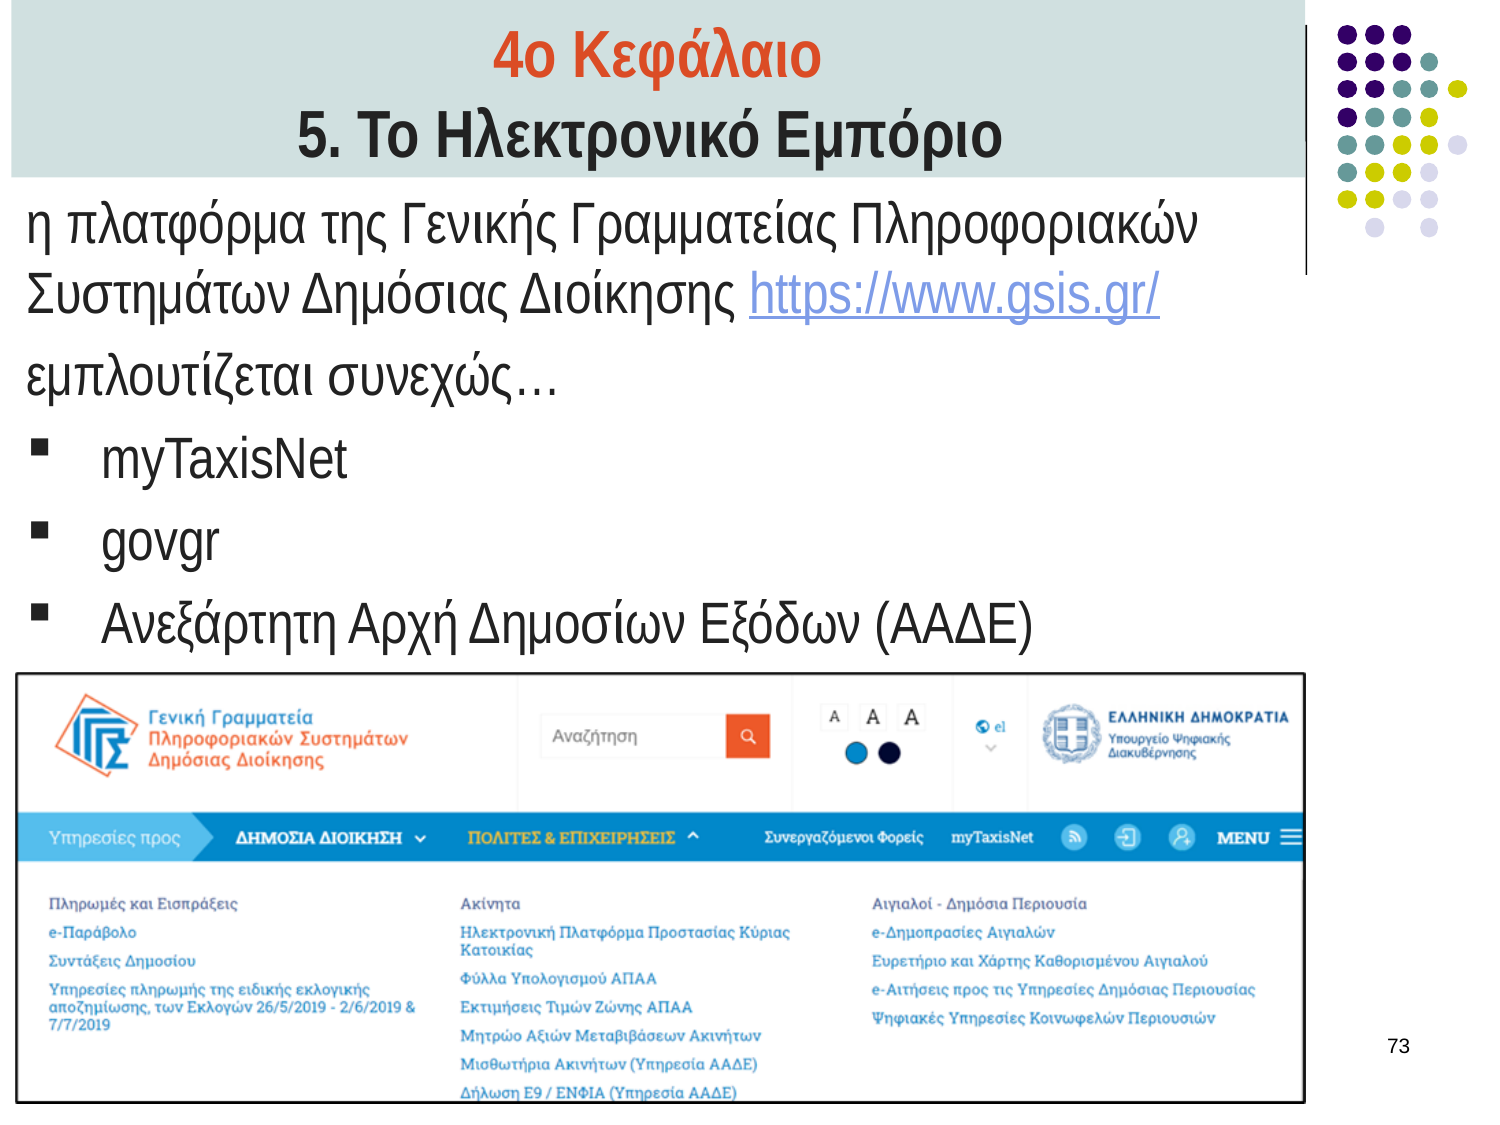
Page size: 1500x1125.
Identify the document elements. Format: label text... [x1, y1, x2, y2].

text_box 4ο Κεφάλαιο 5. Το Ηλεκτρονικό Εμπόριο [11, 0, 1306, 177]
picture [15, 672, 1306, 1104]
slide_number 73 [1310, 1025, 1425, 1100]
text_box η πλατφόρμα της Γενικής Γραμματείας Πληροφοριακών Συστημάτων Δημόσιας Διοίκησης https://www.gsis.gr/ εμπλουτίζεται συνεχώς… myTaxisNet govgr Ανεξάρτητη Αρχή Δημοσίων Εξόδων (ΑΑΔΕ) [11, 177, 1336, 745]
